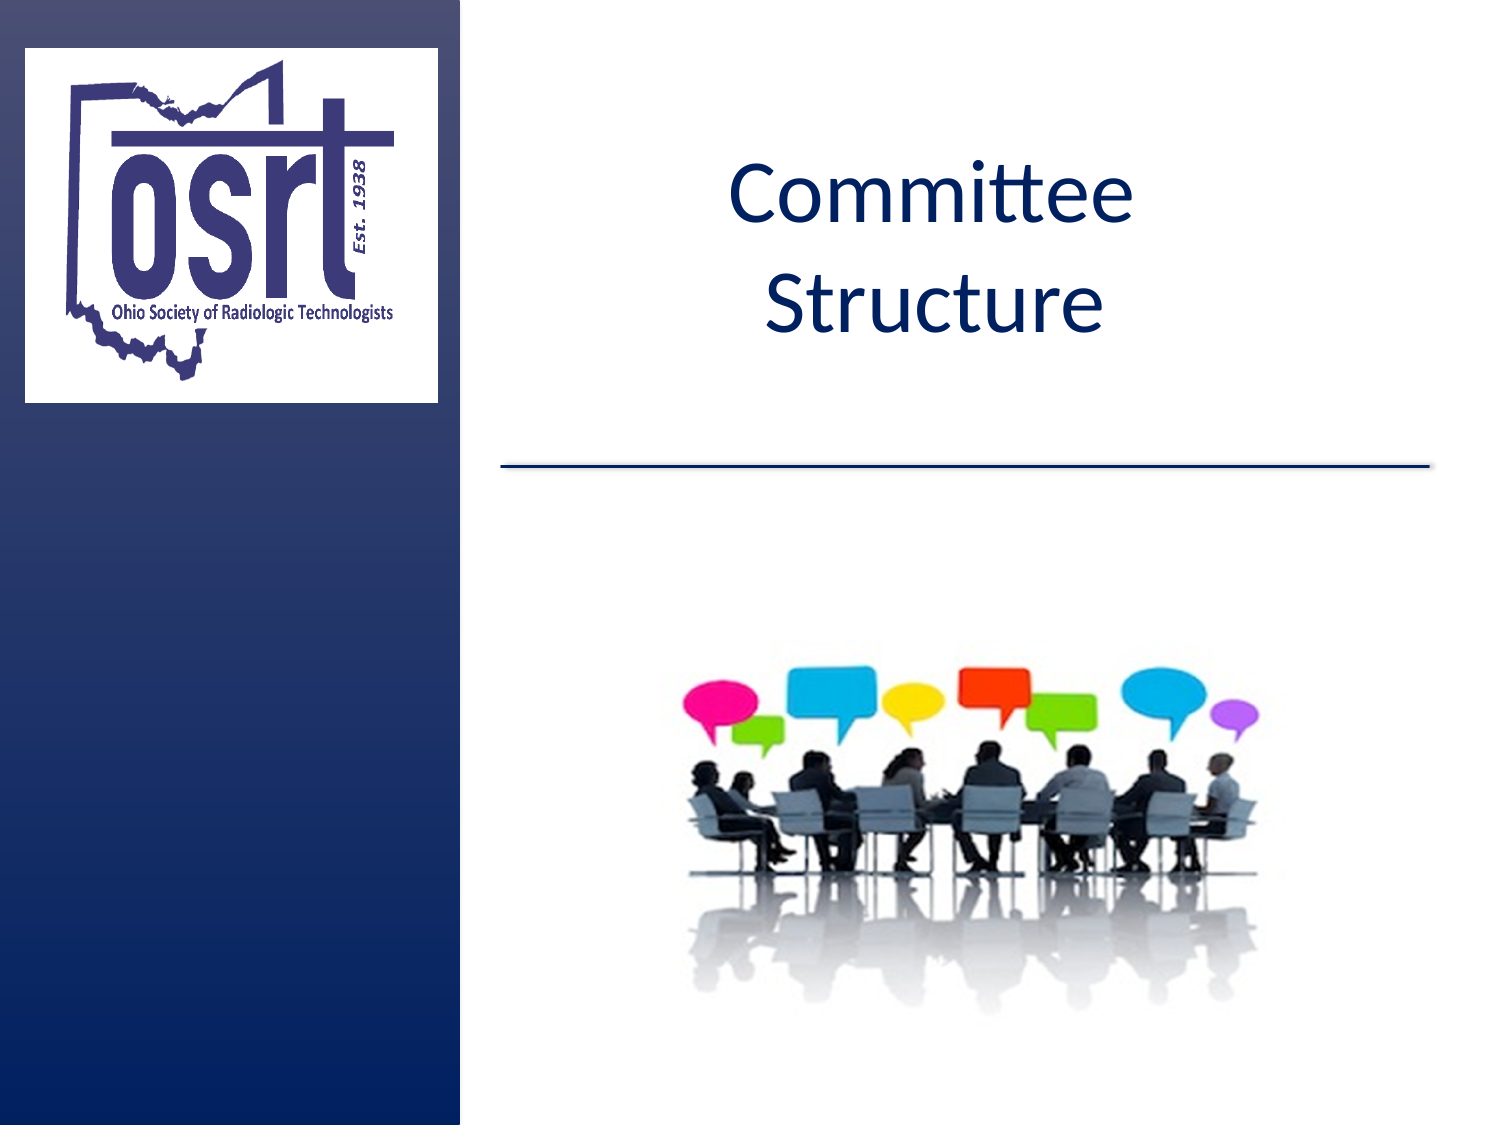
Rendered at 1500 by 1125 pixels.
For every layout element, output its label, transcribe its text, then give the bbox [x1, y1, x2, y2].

picture [498, 456, 1442, 478]
subtitle Committee Structure [462, 137, 1408, 362]
picture [624, 574, 1313, 1053]
picture [25, 48, 438, 403]
